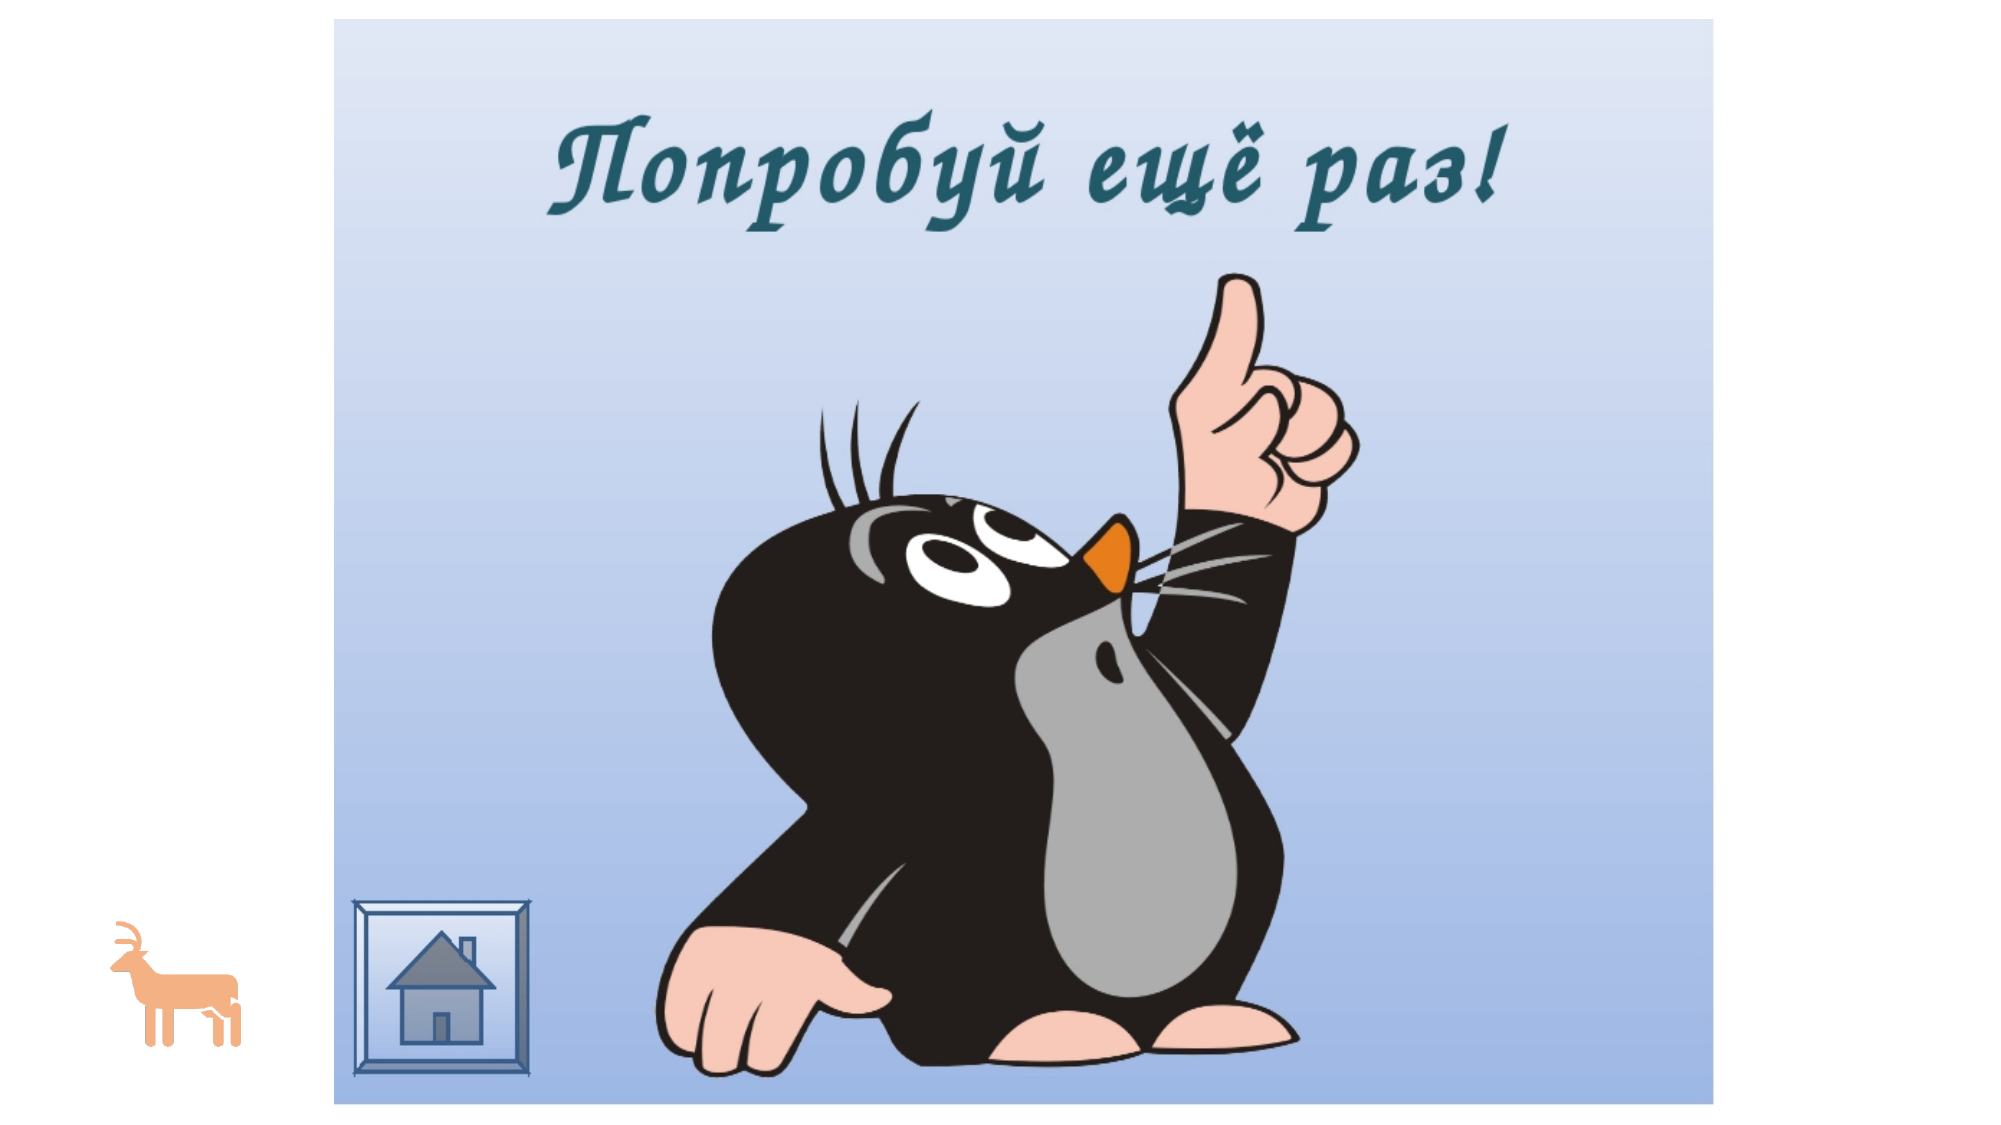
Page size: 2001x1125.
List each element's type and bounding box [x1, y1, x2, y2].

picture [93, 908, 260, 1059]
picture [334, 18, 1715, 1106]
